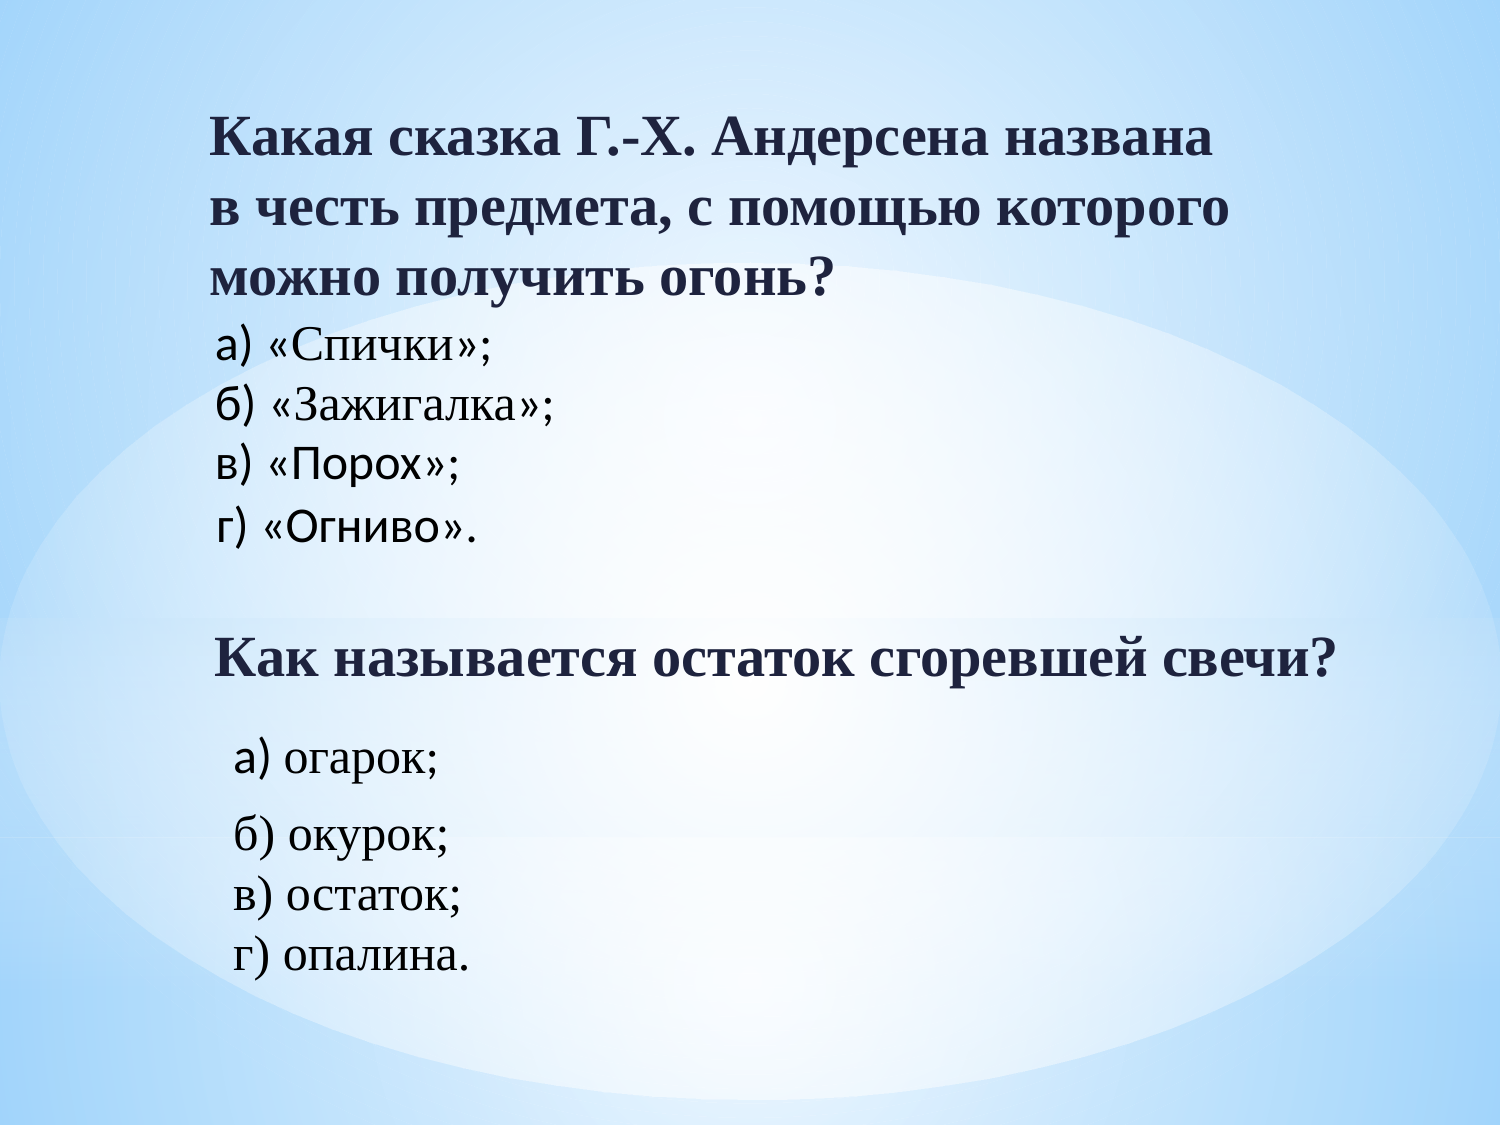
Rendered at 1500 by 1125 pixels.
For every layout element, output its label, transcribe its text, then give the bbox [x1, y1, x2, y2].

text_box а) огарок; [218, 715, 969, 791]
text_box а) «Спички»; б) «Зажигалка»; в) «Порох»; [200, 302, 951, 558]
text_box г) «Огниво». [201, 485, 493, 561]
text_box б) окурок; в) остаток; г) опалина. [218, 793, 969, 989]
text_box Как называется остаток сгоревшей свечи? [200, 611, 1358, 766]
text_box Какая сказка Г.-Х. Андерсена названа в честь предмета, с помощью которого можно получить огонь? [194, 89, 1412, 385]
